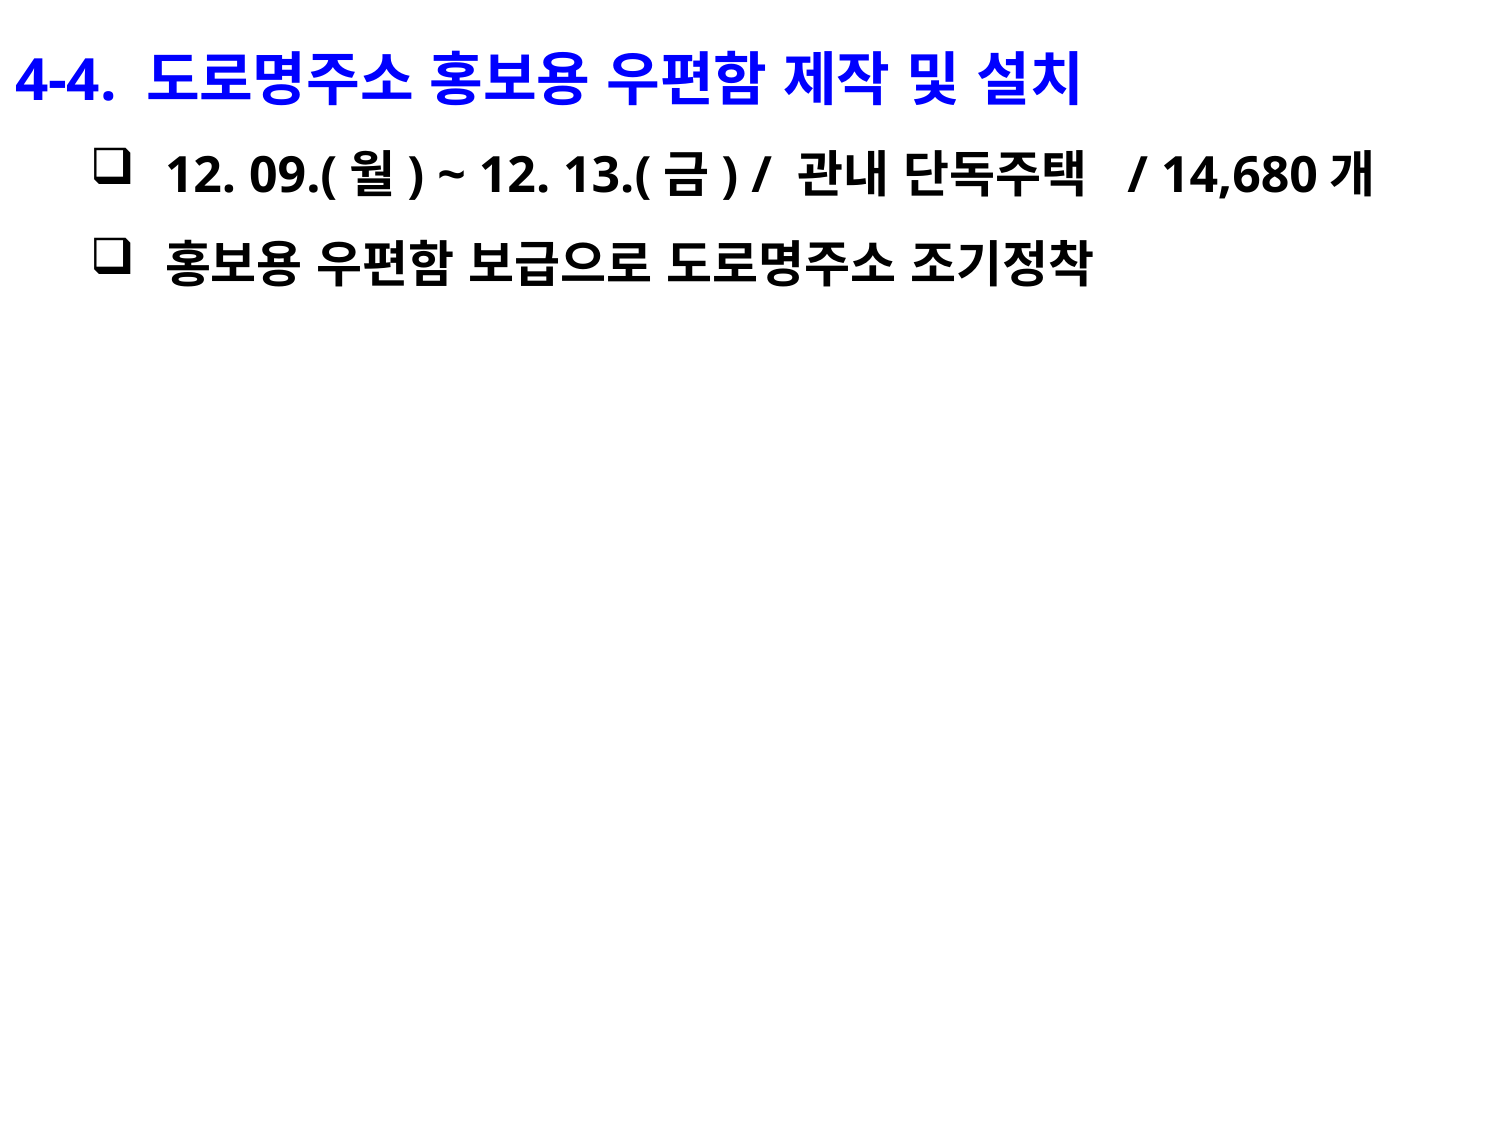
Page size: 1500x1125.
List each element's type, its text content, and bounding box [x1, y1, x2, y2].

text_box 4-4. 도로명주소 홍보용 우편함 제작 및 설치 12. 09.(월) ~ 12. 13.(금) / 관내 단독주택 / 14,680개 홍보용 우편함 보급으로 도로명주소 조기정착 [0, 0, 1500, 331]
